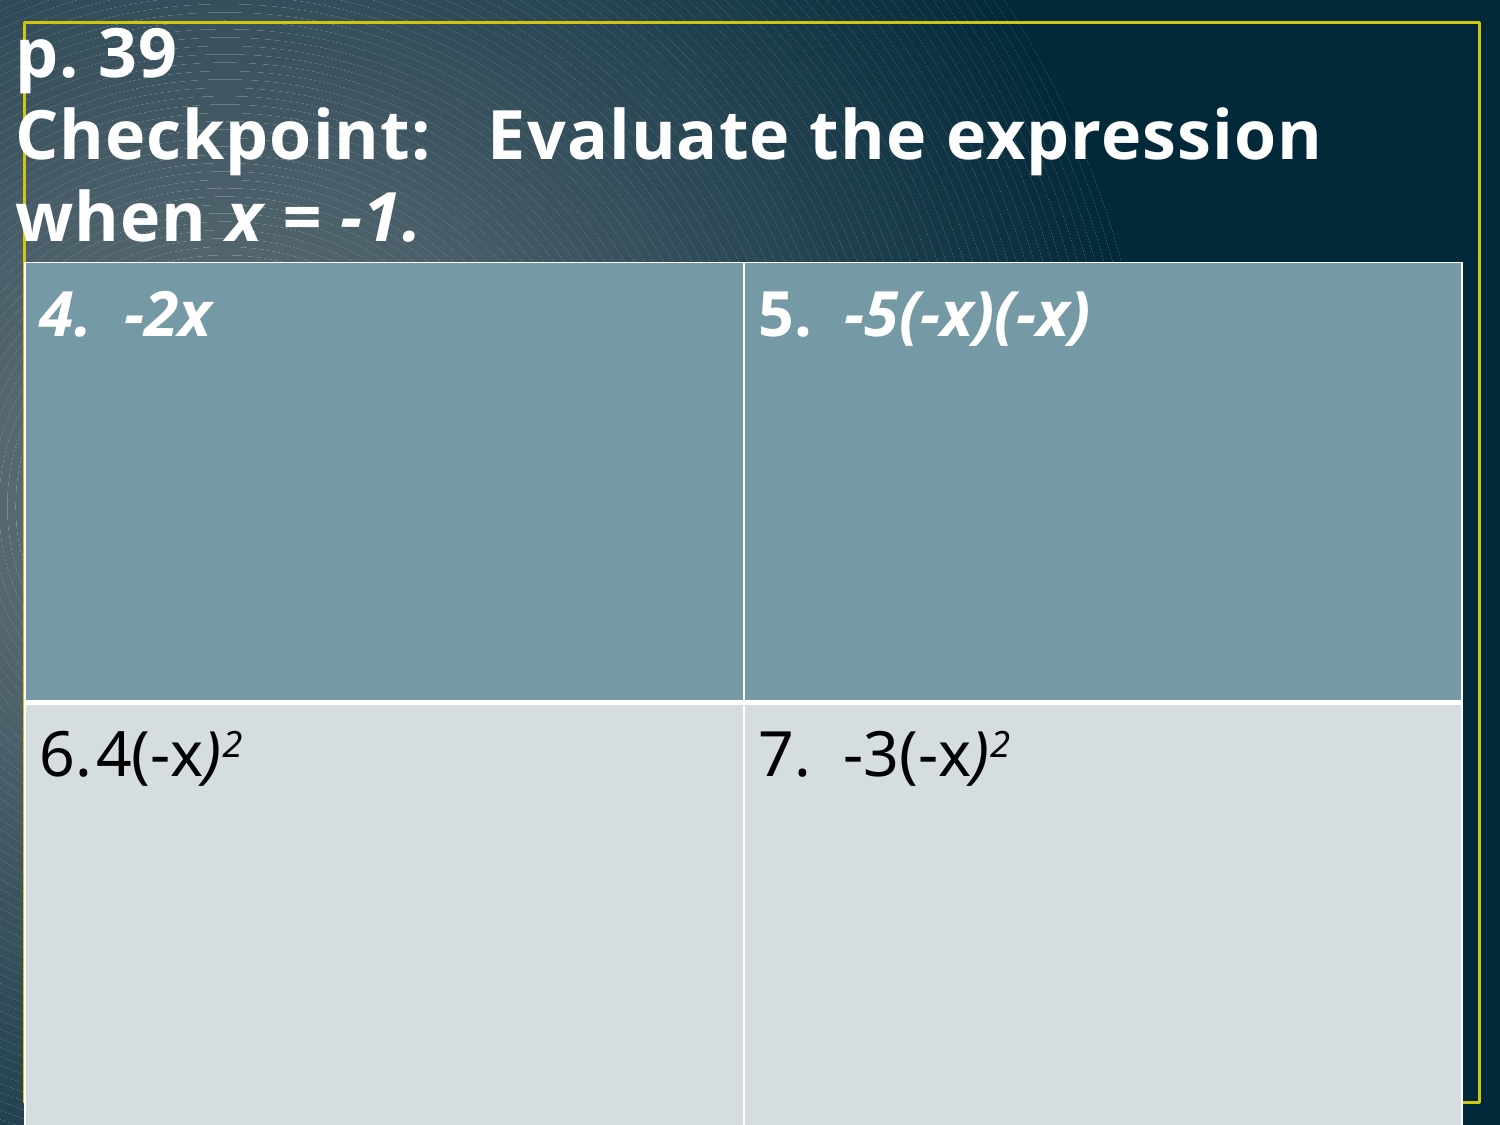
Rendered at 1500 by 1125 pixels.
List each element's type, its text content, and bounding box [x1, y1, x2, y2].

table_header -2x [26, 263, 743, 700]
table_cell 7. -3(-x)2 [745, 705, 1461, 1125]
table_header 5. -5(-x)(-x) [745, 263, 1461, 700]
title p. 39 Checkpoint: Evaluate the expression when x = -1. [0, 0, 1500, 263]
table_cell 4(-x)2 [26, 705, 743, 1125]
